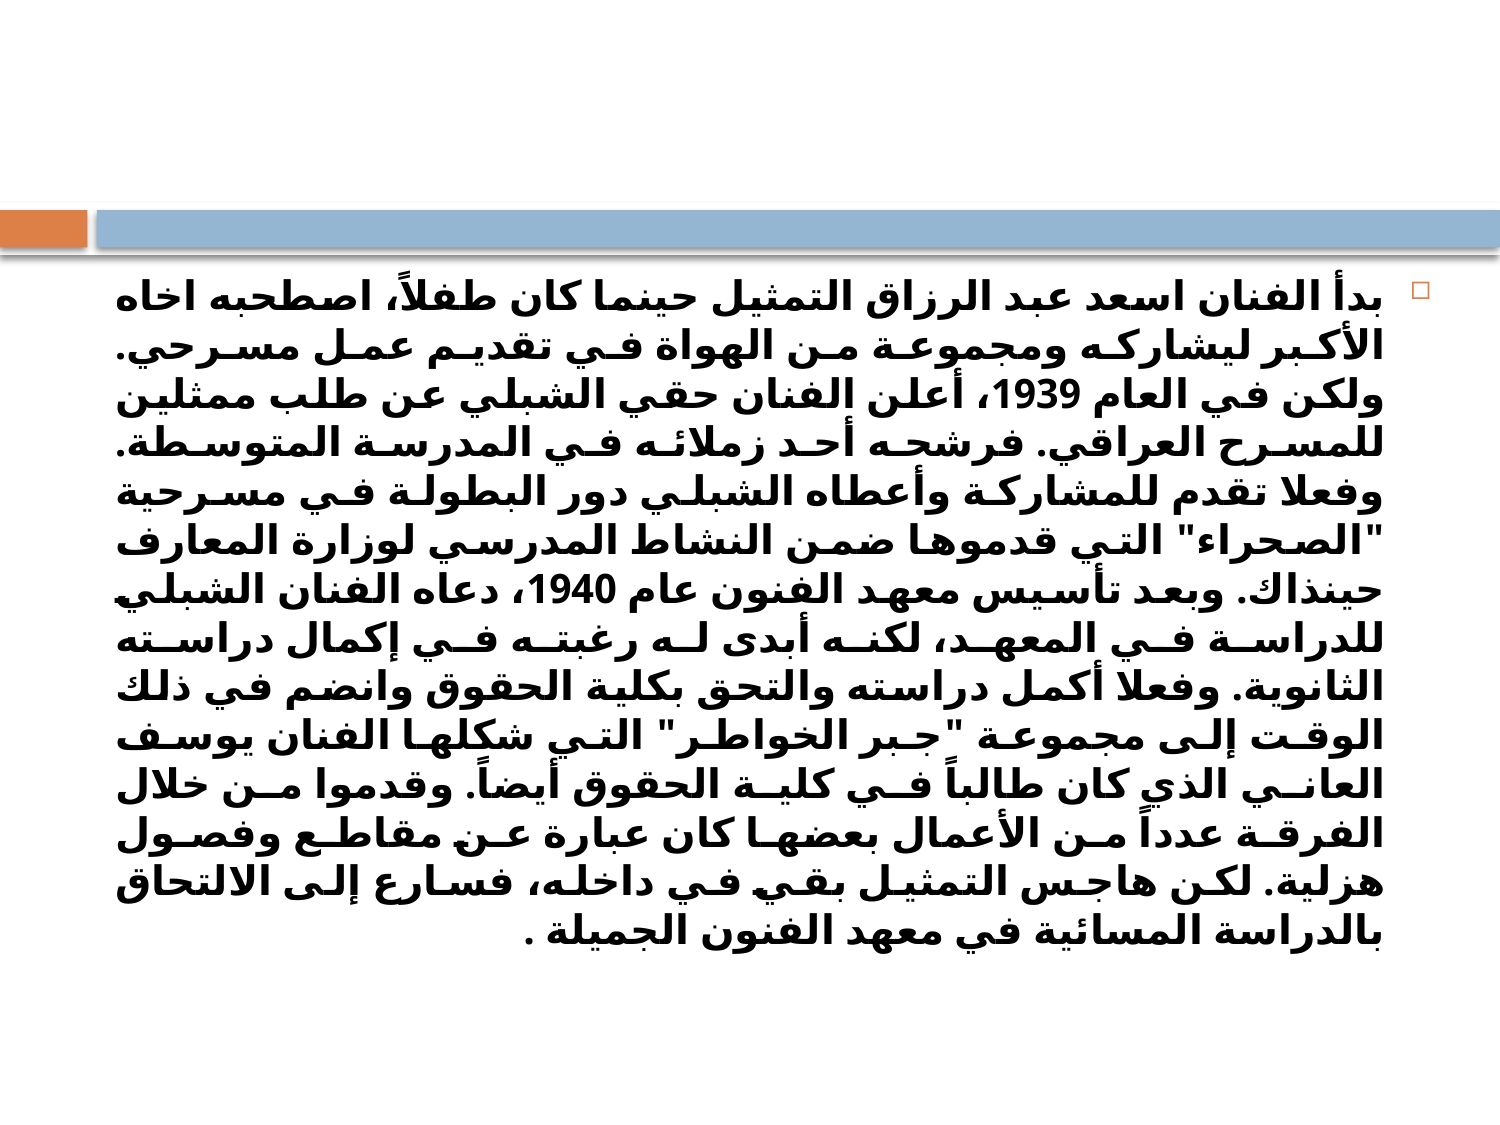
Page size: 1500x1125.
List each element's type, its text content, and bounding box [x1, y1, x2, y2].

list بدأ الفنان اسعد عبد الرزاق التمثيل حينما كان طفلاً، اصطحبه اخاه الأكبر ليشاركه ومجموعة من الهواة في تقديم عمل مسرحي. ولكن في العام 1939، أعلن الفنان حقي الشبلي عن طلب ممثلين للمسرح العراقي. فرشحه أحد زملائه في المدرسة المتوسطة. وفعلا تقدم للمشاركة وأعطاه الشبلي دور البطولة في مسرحية "الصحراء" التي قدموها ضمن النشاط المدرسي لوزارة المعارف حينذاك. وبعد تأسيس معهد الفنون عام 1940، دعاه الفنان الشبلي للدراسة في المعهد، لكنه أبدى له رغبته في إكمال دراسته الثانوية. وفعلا أكمل دراسته والتحق بكلية الحقوق وانضم في ذلك الوقت إلى مجموعة "جبر الخواطر" التي شكلها الفنان يوسف العاني الذي كان طالباً في كلية الحقوق أيضاً. وقدموا من خلال الفرقة عدداً من الأعمال بعضها كان عبارة عن مقاطع وفصول هزلية. لكن هاجس التمثيل بقي في داخله، فسارع إلى الالتحاق بالدراسة المسائية في معهد الفنون الجميلة . [100, 262, 1438, 1000]
